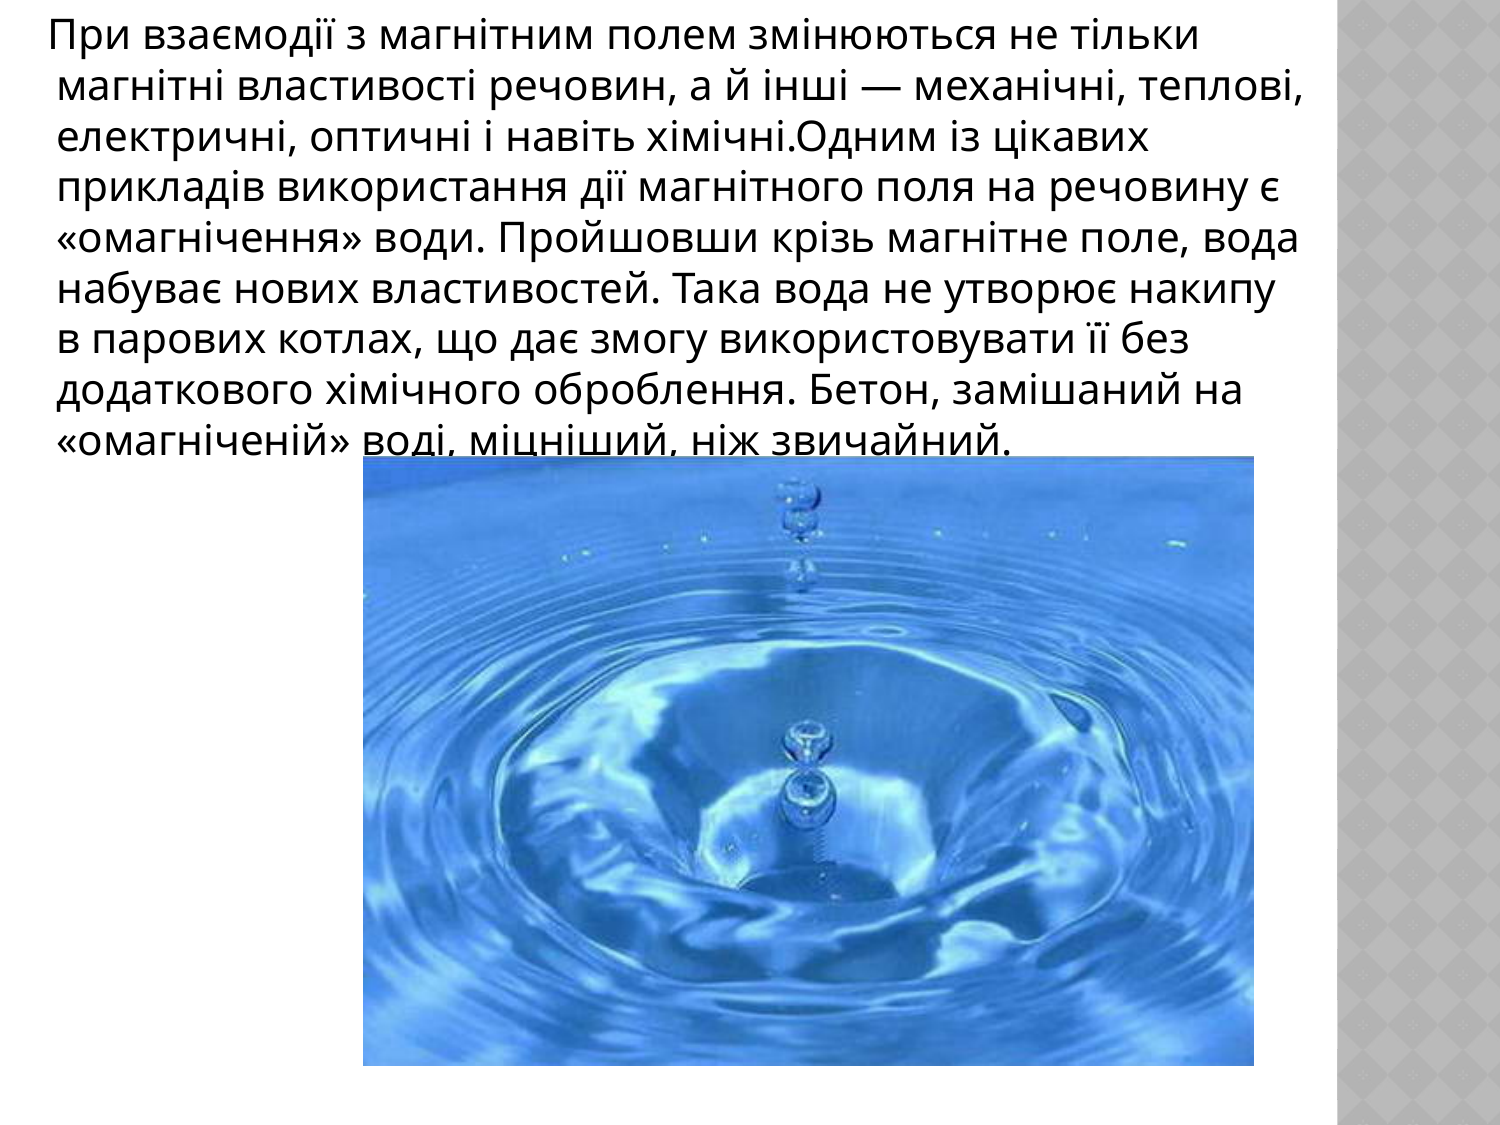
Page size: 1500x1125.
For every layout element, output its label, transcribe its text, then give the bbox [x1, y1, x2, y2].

picture [362, 456, 1255, 1067]
list При взаємодії з магнітним полем змінюються не тільки магнітні властивості речовин, а й інші — механічні, теплові, електричні, оптичні і навіть хімічні.Одним із цікавих прикладів використання дії магнітного поля на речовину є «омагнічення» води. Пройшовши крізь магнітне поле, вода набуває нових властивостей. Така вода не утворює накипу в парових котлах, що дає змогу використовувати її без додаткового хімічного оброблення. Бетон, замішаний на «омагніченій» воді, міцніший, ніж звичайний. [0, 0, 1325, 516]
